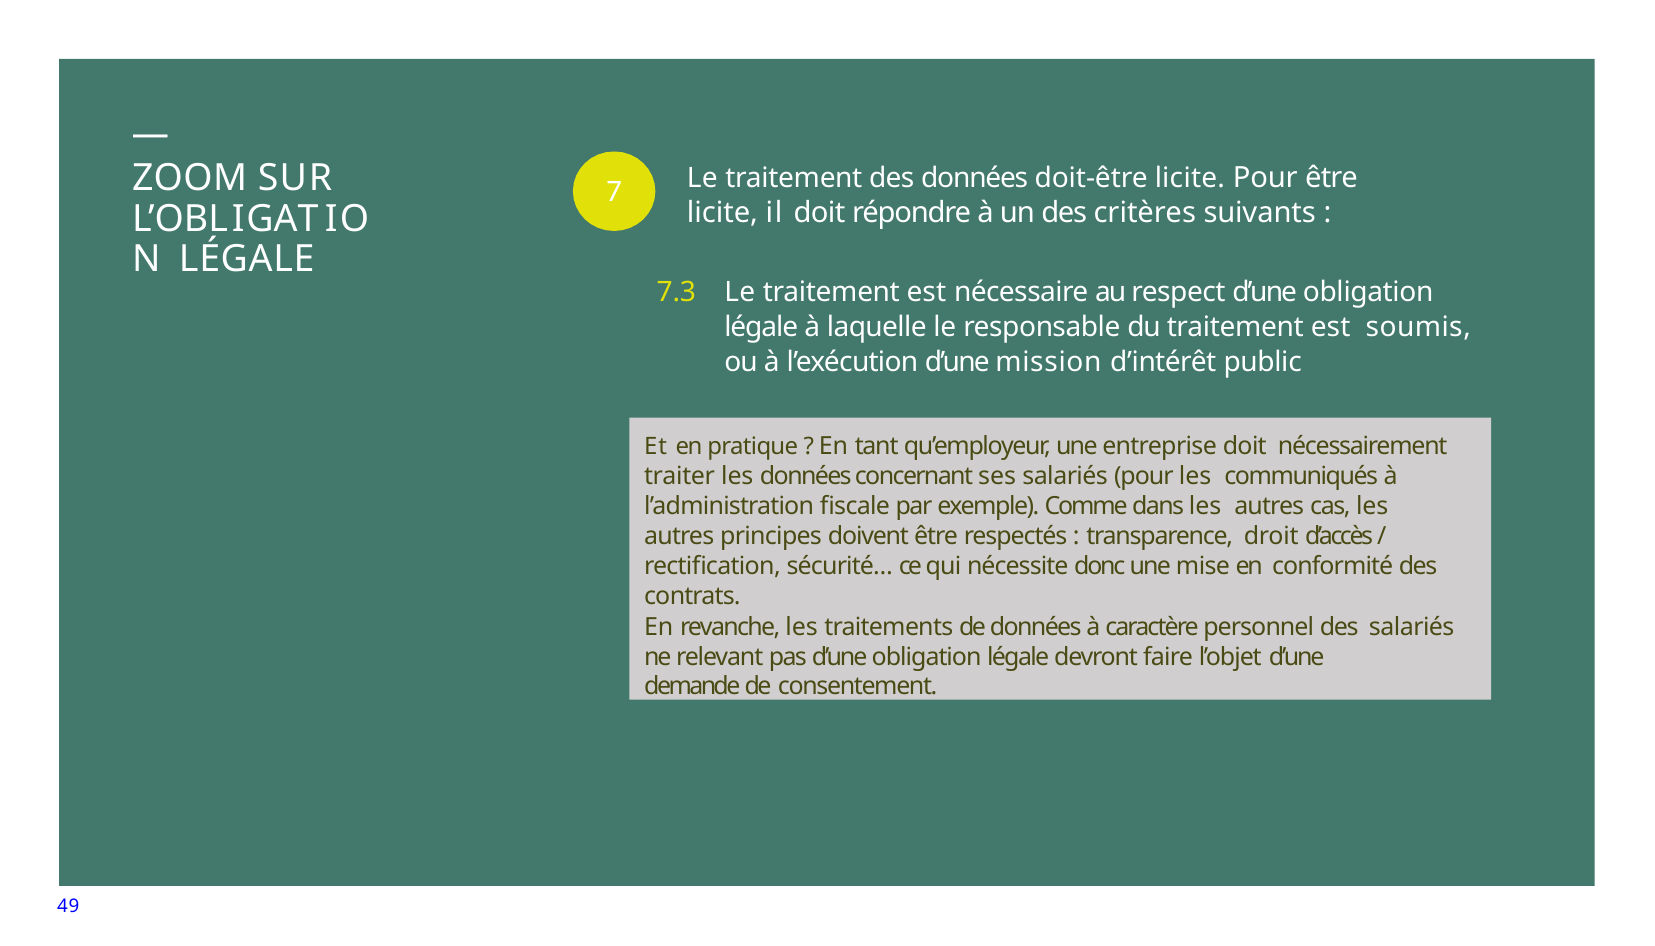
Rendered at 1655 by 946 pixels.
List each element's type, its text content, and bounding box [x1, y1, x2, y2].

text_box 49 [52, 892, 84, 919]
text_box 7.3 Le traitement est nécessaire au respect d’une obligation légale à laquelle le responsable du traitement est soumis, ou à l’exécution d’une mission d’intérêt public [654, 271, 1474, 377]
text_box Le traitement des données doit-être licite. Pour être licite, il doit répondre à un des critères suivants : [684, 155, 1381, 229]
text_box [59, 58, 1595, 886]
text_box [572, 151, 656, 231]
title ZOOM SUR L’OBLIGATION LÉGALE [129, 150, 397, 317]
text_box Et en pratique ? En tant qu’employeur, une entreprise doit nécessairement traiter les données concernant ses salariés (pour les communiqués à l’administration fiscale par exemple). Comme dans les autres cas, les autres principes doivent être respectés : transparence, droit d’accès / rectification, sécurité… ce qui nécessite donc une mise en conformité des contrats. En revanche, les traitements de données à caractère personnel des salariés ne relevant pas d’une obligation légale devront faire l’objet d’une demande de consentement. [629, 417, 1492, 700]
text_box 7 [604, 168, 625, 208]
text_box — [129, 106, 175, 150]
